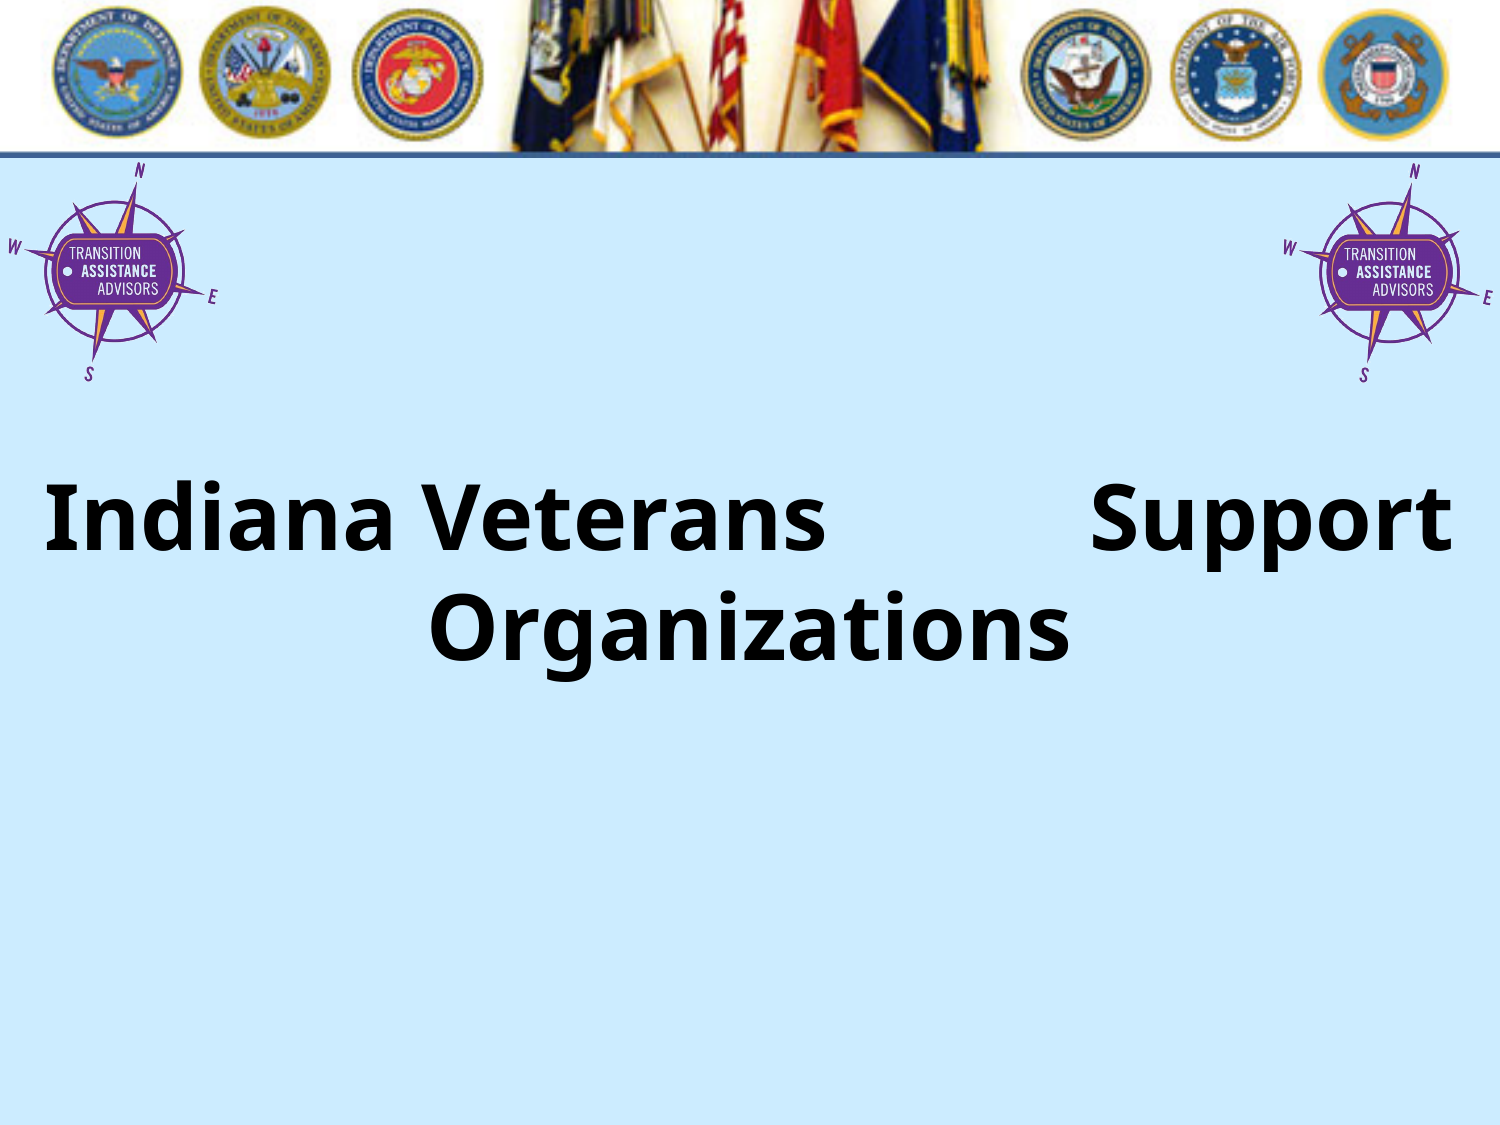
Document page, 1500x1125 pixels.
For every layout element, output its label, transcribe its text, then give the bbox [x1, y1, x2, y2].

text_box Indiana Veterans Support Organizations [0, 474, 1500, 663]
picture [1274, 159, 1500, 386]
picture [0, 0, 1500, 385]
